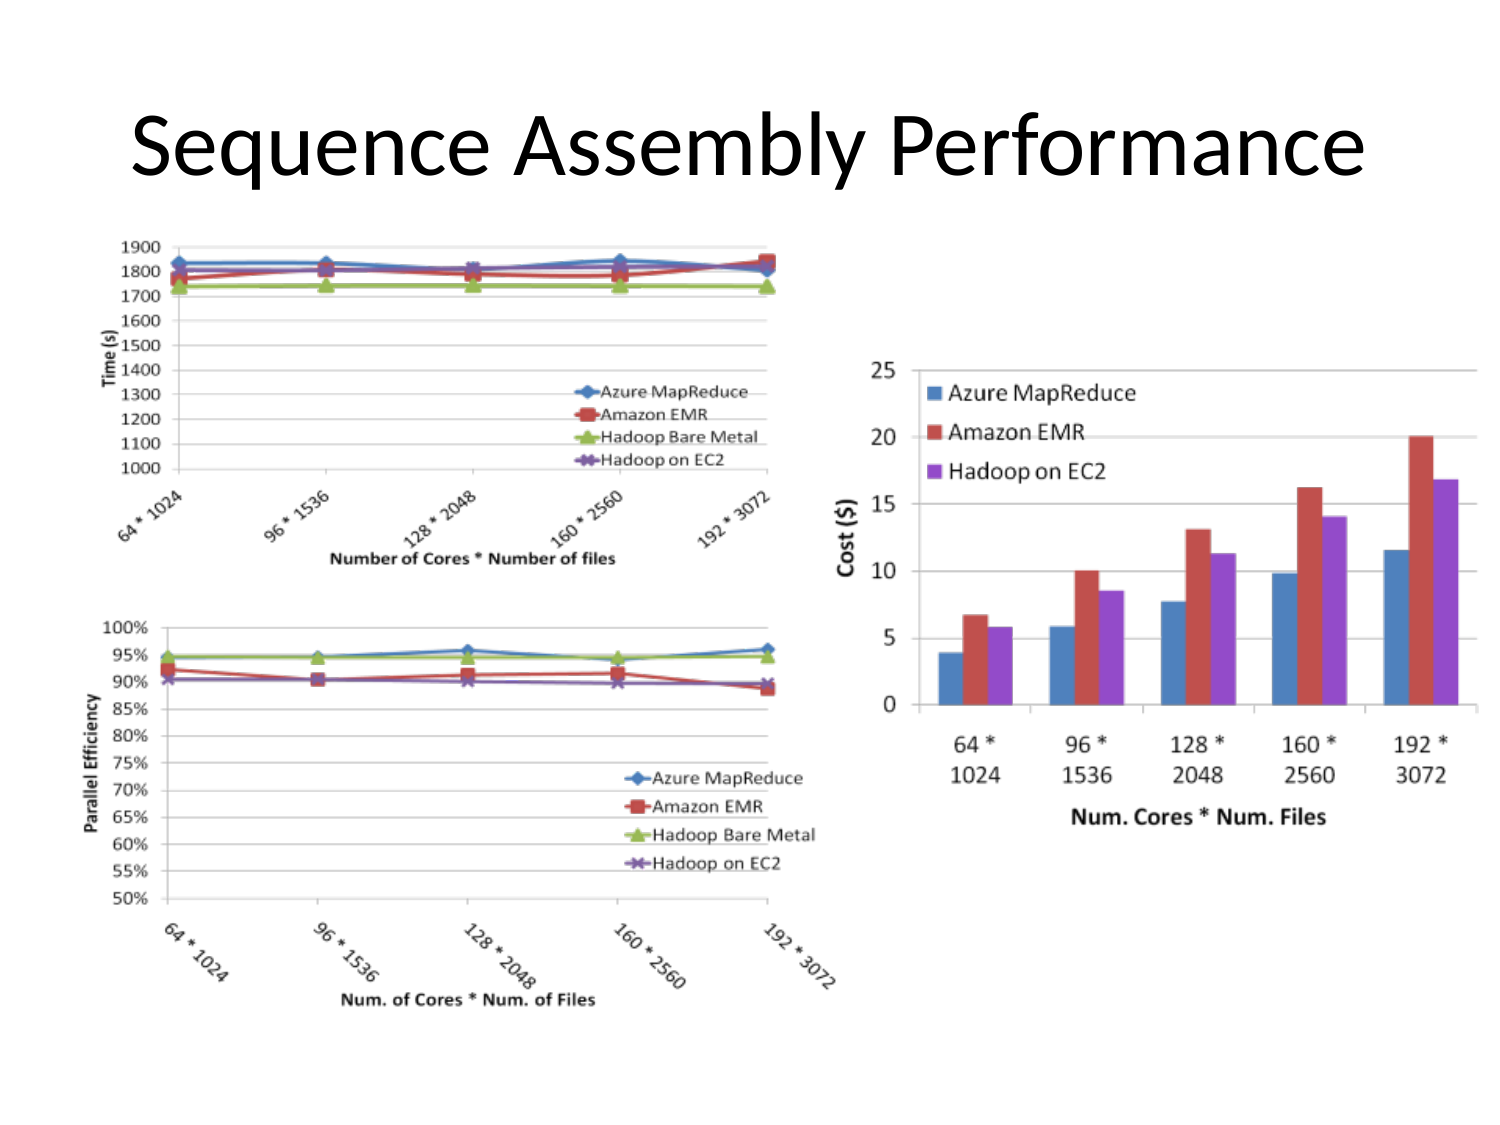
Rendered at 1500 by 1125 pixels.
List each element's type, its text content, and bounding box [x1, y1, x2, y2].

title Sequence Assembly Performance [75, 45, 1425, 233]
picture [74, 224, 1500, 1013]
